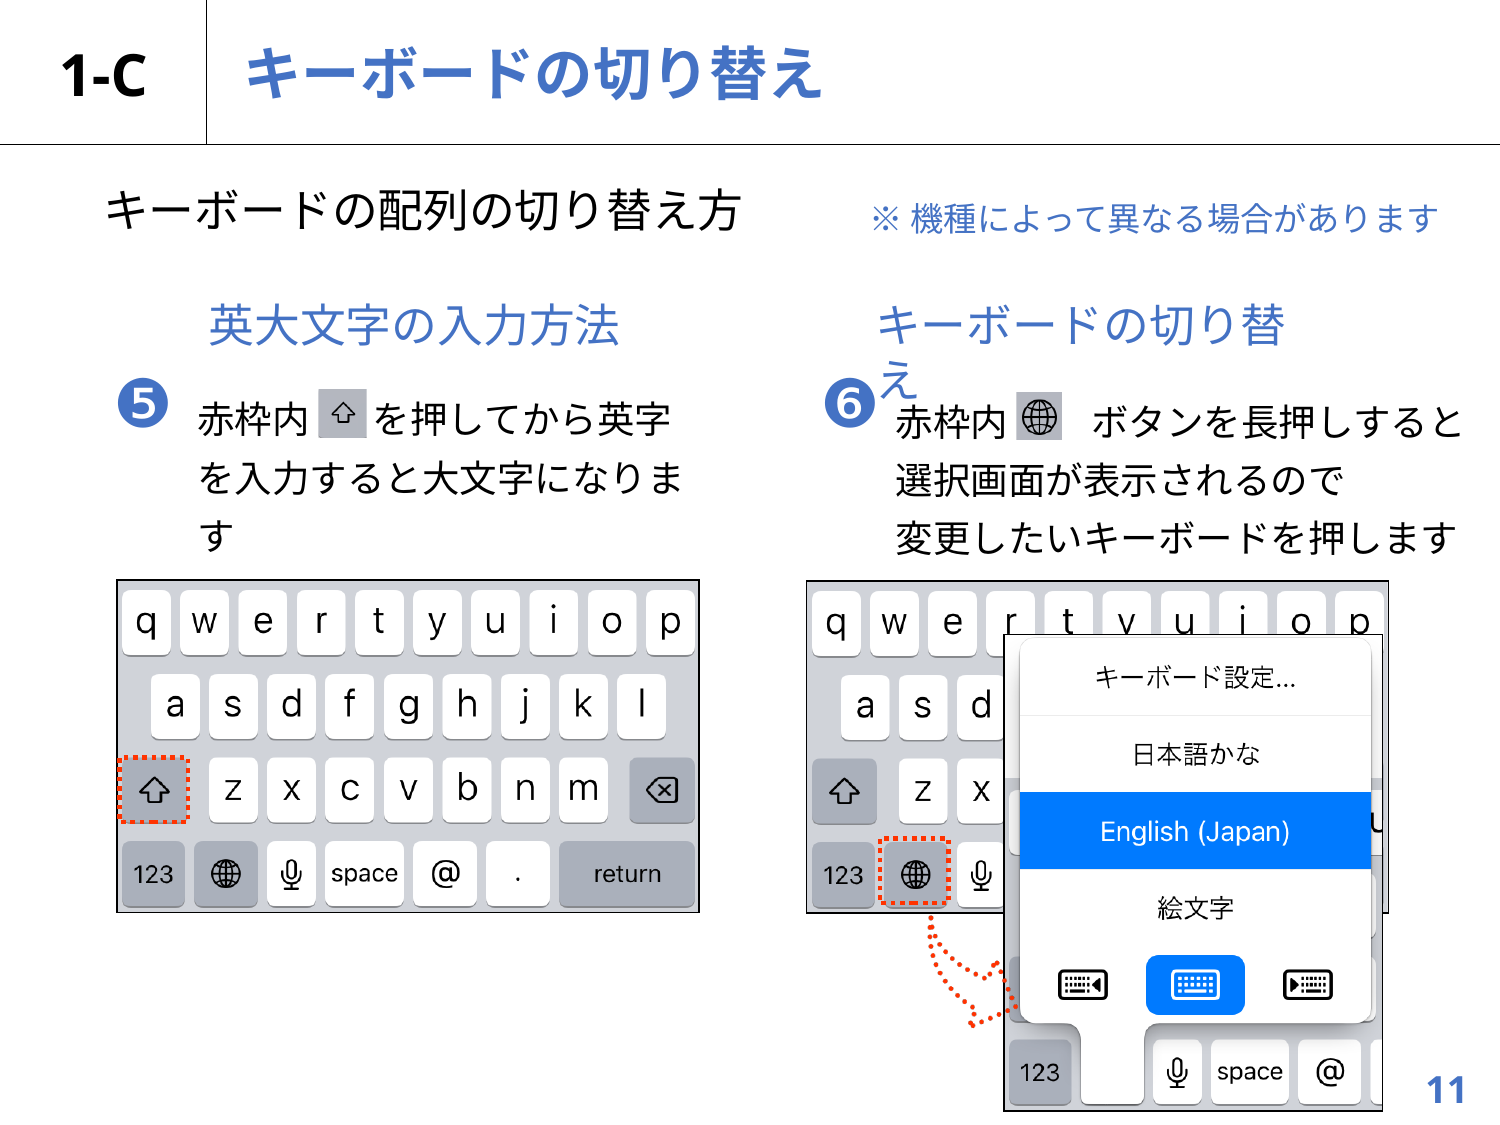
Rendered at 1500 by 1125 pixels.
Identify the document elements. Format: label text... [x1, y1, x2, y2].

title キーボードの切り替え [228, 36, 1472, 116]
text_box キーボードの配列の切り替え方 [88, 180, 1441, 248]
text_box キーボードの切り替え [860, 289, 1331, 368]
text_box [98, 369, 720, 500]
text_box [805, 368, 1495, 561]
picture [807, 581, 1388, 1111]
text_box 英大文字の入力方法 [194, 289, 640, 359]
text_box ※機種によって異なる場合があります [854, 208, 1495, 268]
text_box 1-C [0, 0, 207, 147]
picture [117, 580, 699, 912]
text_box 11 [1399, 1064, 1495, 1112]
